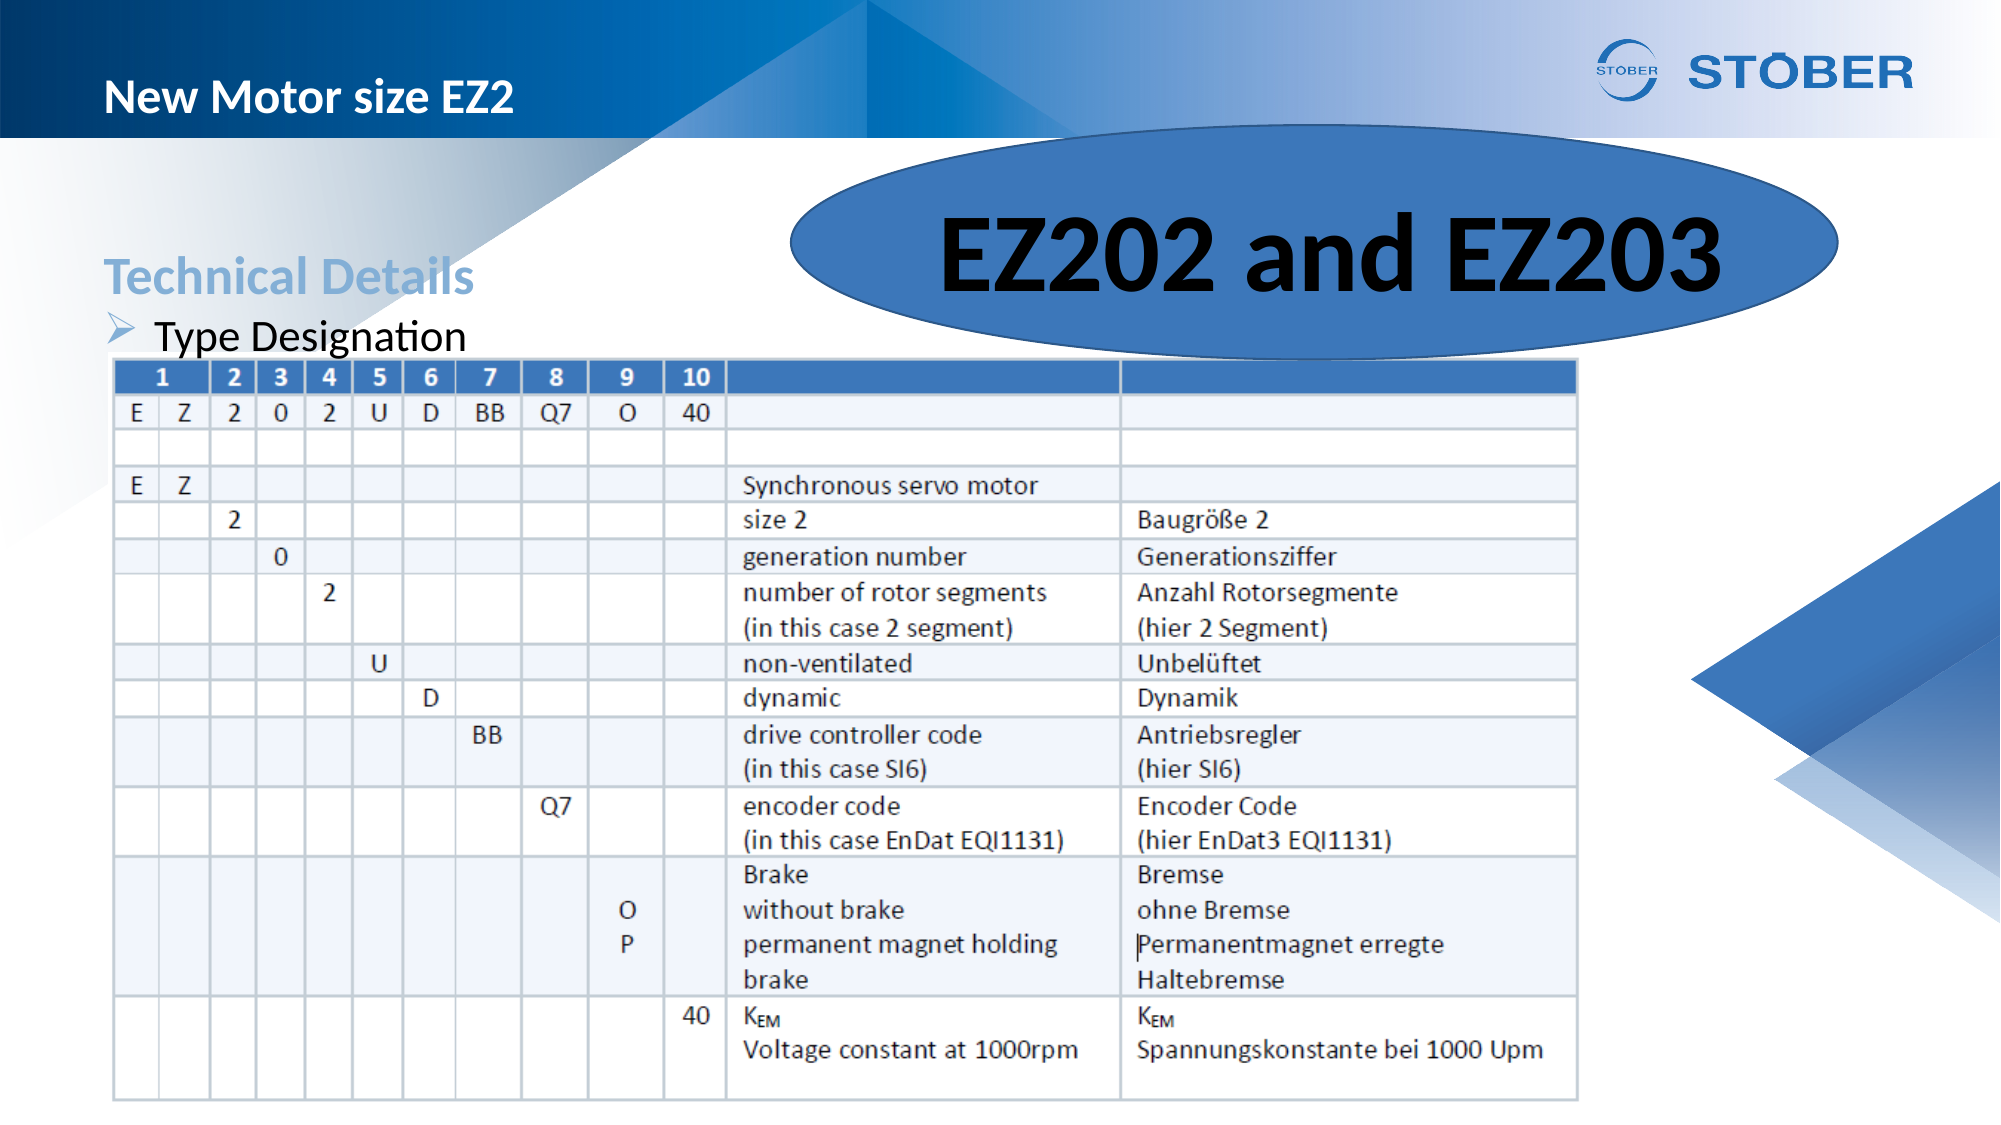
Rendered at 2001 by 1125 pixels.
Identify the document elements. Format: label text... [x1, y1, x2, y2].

text_box Technical Details Type Designation [88, 240, 1920, 1085]
picture [0, 0, 2000, 138]
text_box EZ202 and EZ203 [923, 171, 1739, 322]
picture [108, 352, 1588, 1112]
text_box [1690, 481, 2000, 924]
text_box [1739, 172, 1839, 240]
text_box [790, 125, 1734, 240]
title New Motor size EZ2 [88, 59, 1399, 135]
